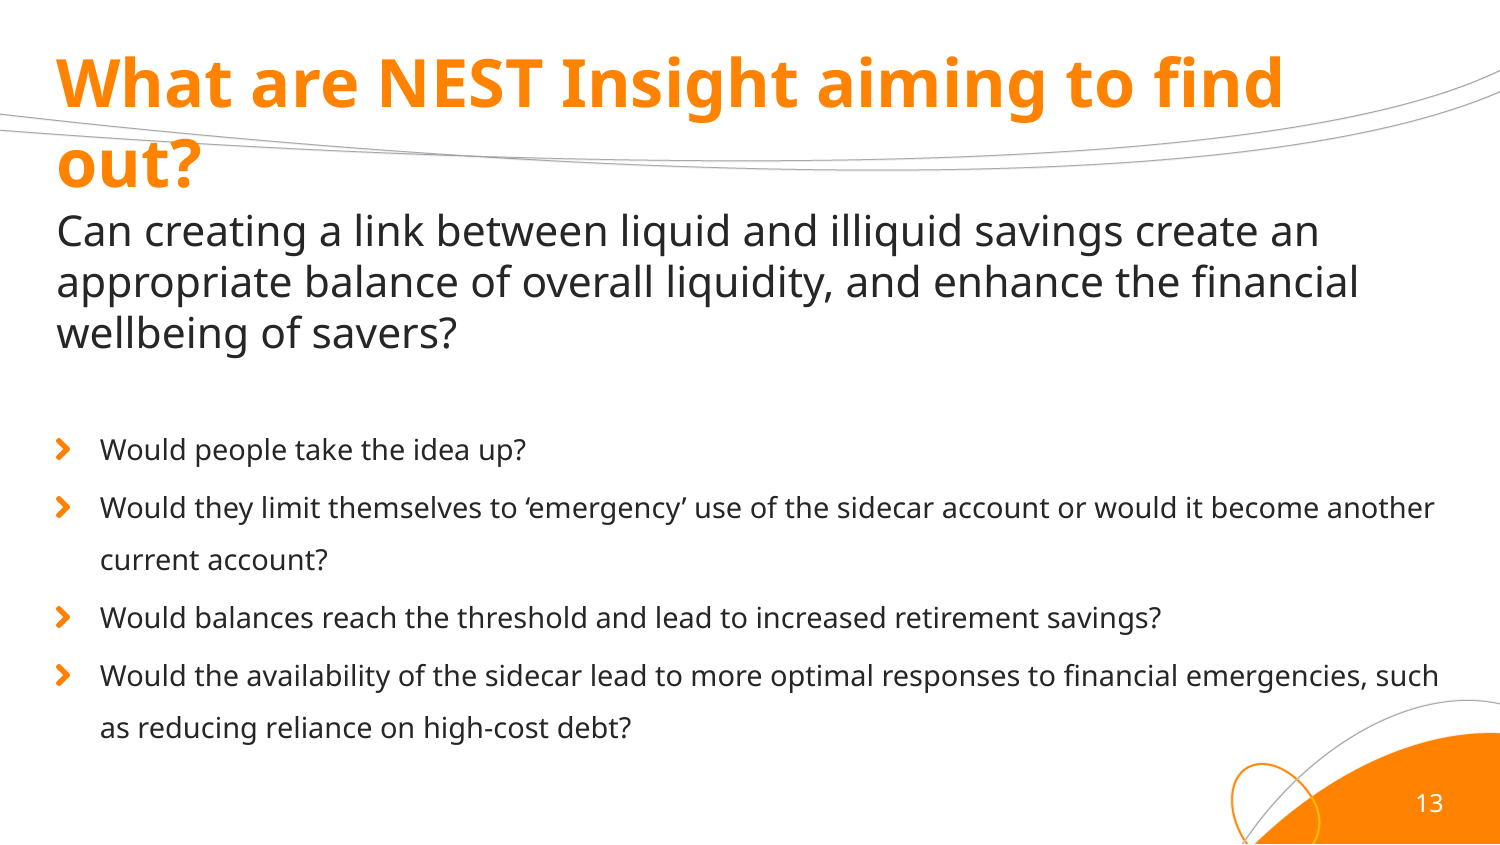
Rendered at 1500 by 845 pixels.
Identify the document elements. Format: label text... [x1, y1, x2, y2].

slide_number 13 [1074, 782, 1459, 828]
title What are NEST Insight aiming to find out? [41, 33, 1459, 175]
picture [0, 0, 1500, 844]
list Can creating a link between liquid and illiquid savings create an appropriate balance of overall liquidity, and enhance the financial wellbeing of savers? Would people take the idea up? Would they limit themselves to ‘emergency’ use of the sidecar account or would it become another current account? Would balances reach the threshold and lead to increased retirement savings? Would the availability of the sidecar lead to more optimal responses to financial emergencies, such as reducing reliance on high-cost debt? [41, 196, 1459, 754]
